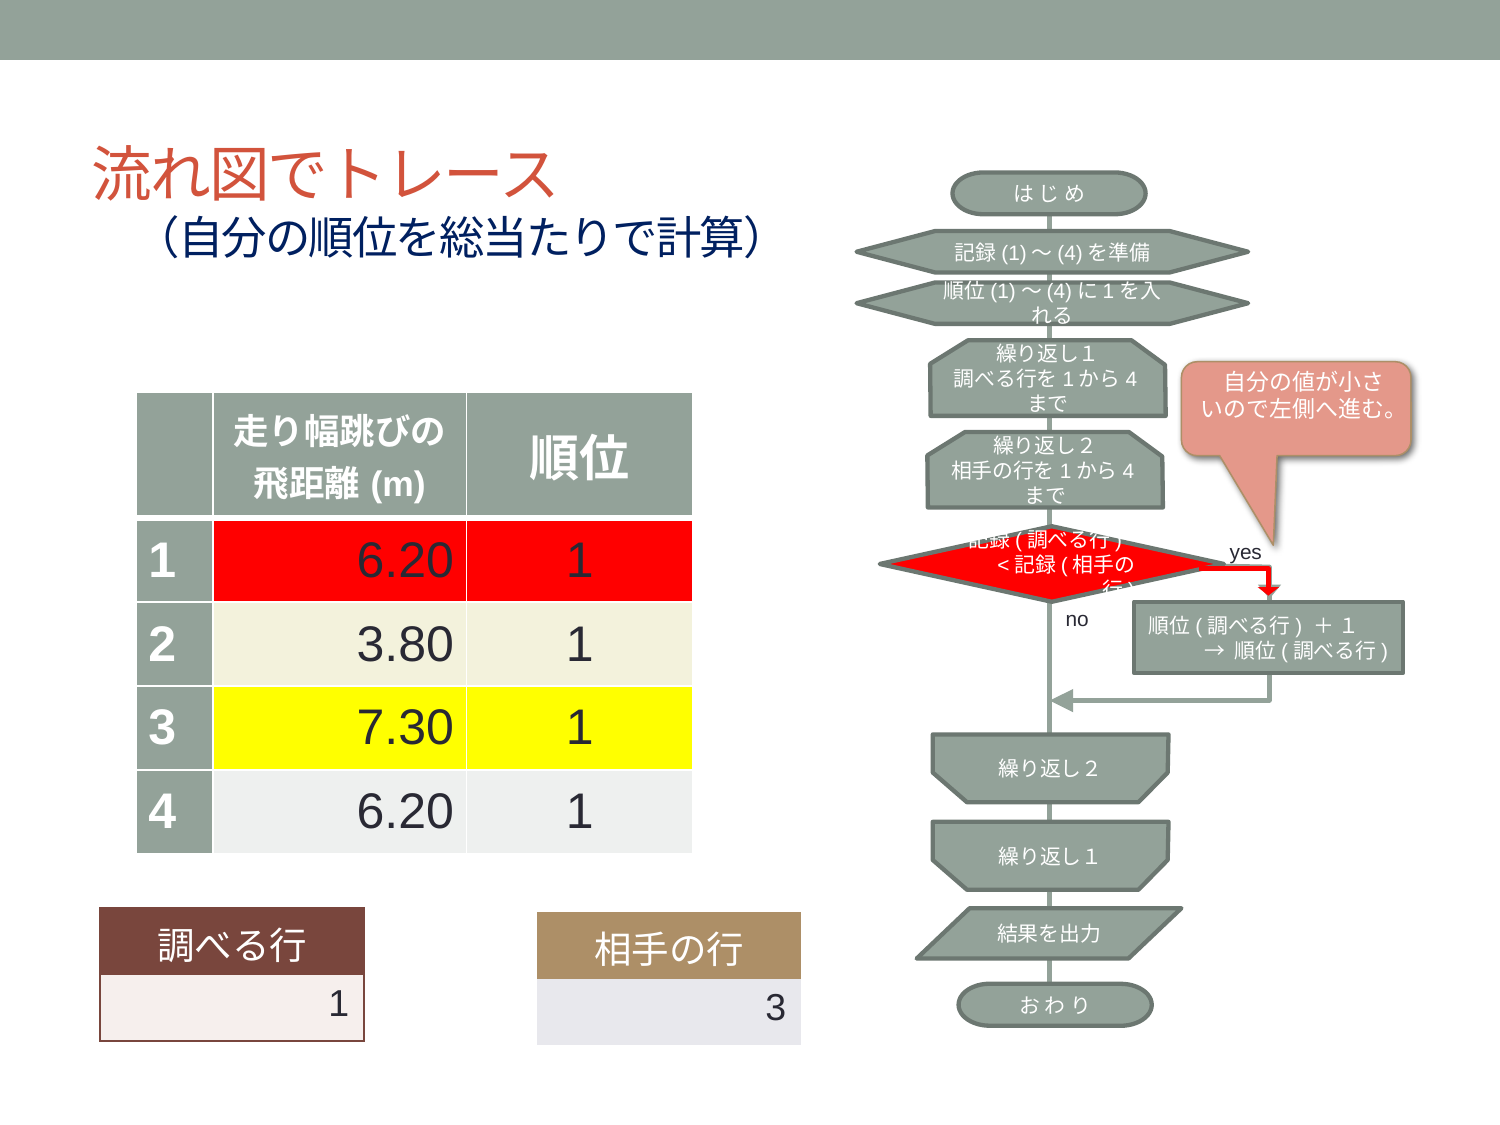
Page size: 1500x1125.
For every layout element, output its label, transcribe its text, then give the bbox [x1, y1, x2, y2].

table_cell 3 [137, 687, 212, 769]
table_cell 4 [137, 771, 212, 853]
table_cell 1 [467, 771, 692, 853]
table_cell 1 [101, 975, 363, 1040]
table_cell 1 [137, 521, 212, 601]
table_header 調べる行 [101, 909, 363, 974]
table_header 走り幅跳びの 飛距離(m) [214, 393, 466, 515]
table_cell 7.30 [214, 687, 466, 769]
table_cell 3.80 [214, 603, 466, 685]
table_cell 6.20 [214, 771, 466, 853]
table_cell 1 [467, 687, 692, 769]
table_cell 6.20 [214, 521, 466, 601]
table_header [137, 393, 212, 515]
table_cell 3 [537, 979, 801, 1045]
title 流れ図でトレース （自分の順位を総当たりで計算） [76, 108, 836, 292]
table_header 相手の行 [537, 912, 801, 979]
table_cell 2 [137, 603, 212, 685]
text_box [856, 172, 1403, 1026]
table_header 順位 [467, 393, 692, 515]
table_cell 1 [467, 521, 692, 601]
table_cell 1 [467, 603, 692, 685]
